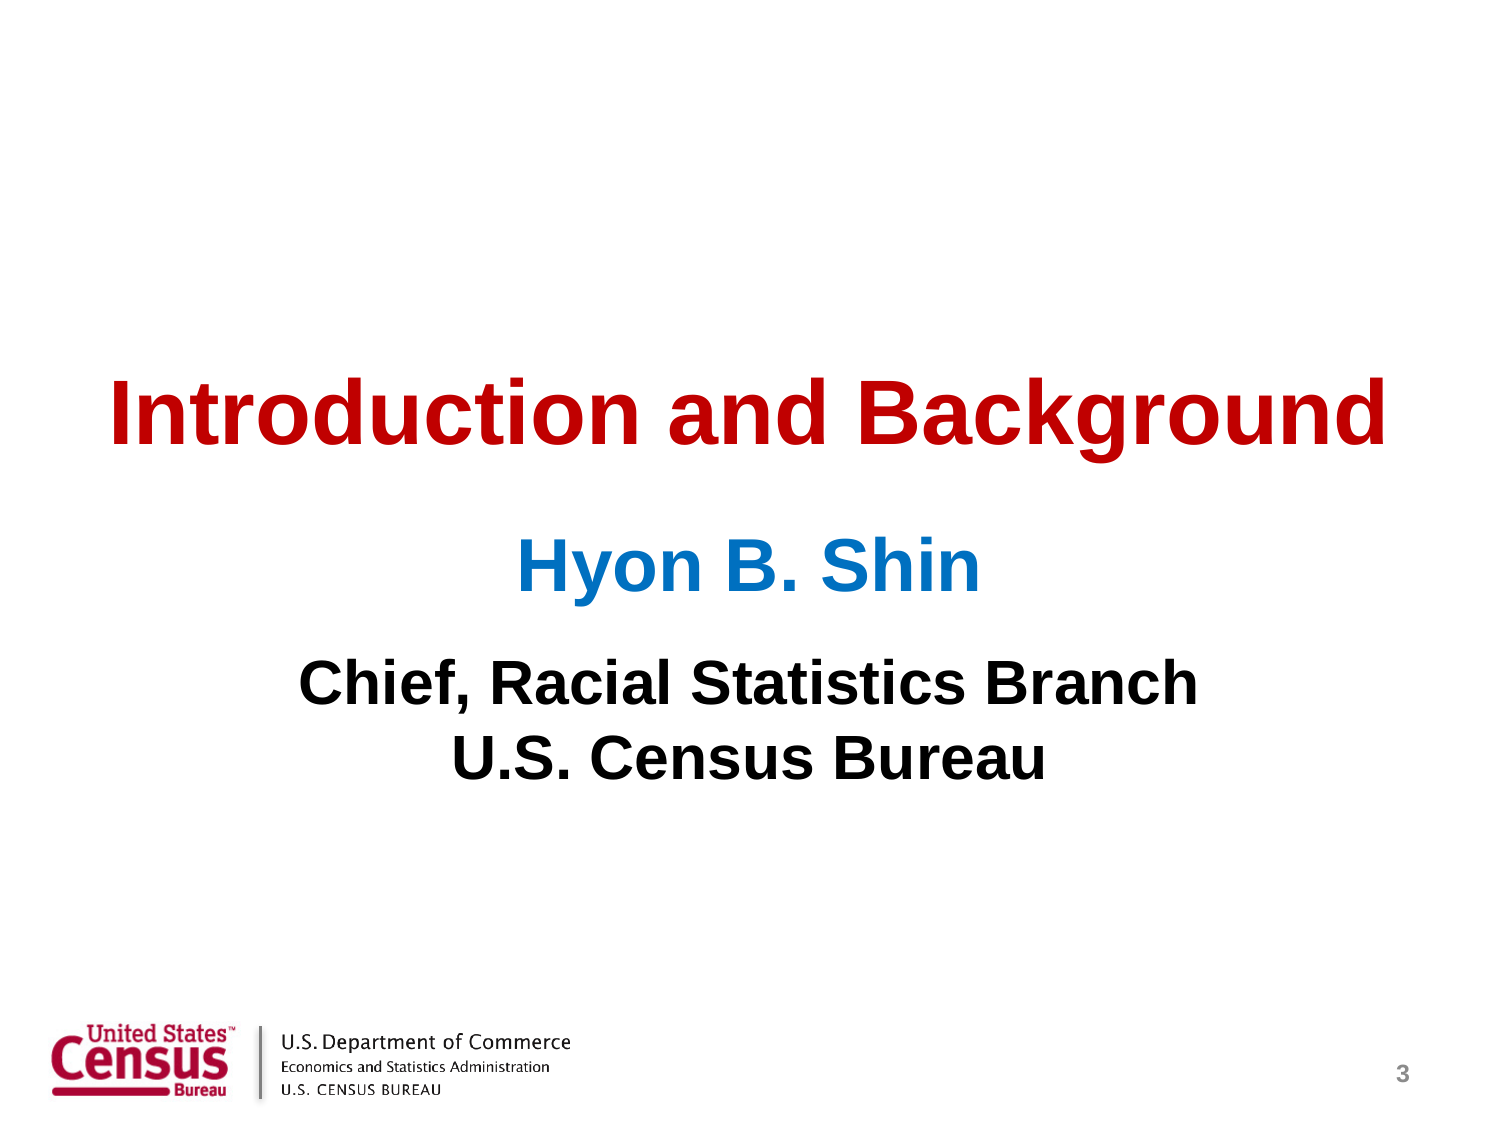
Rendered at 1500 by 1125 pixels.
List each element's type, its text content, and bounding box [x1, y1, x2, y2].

text_box Hyon B. Shin Chief, Racial Statistics Branch U.S. Census Bureau [149, 509, 1350, 799]
picture [282, 1033, 570, 1095]
title Introduction and Background [0, 287, 1500, 529]
slide_number 3 [1074, 1042, 1425, 1103]
picture [0, 885, 265, 1125]
